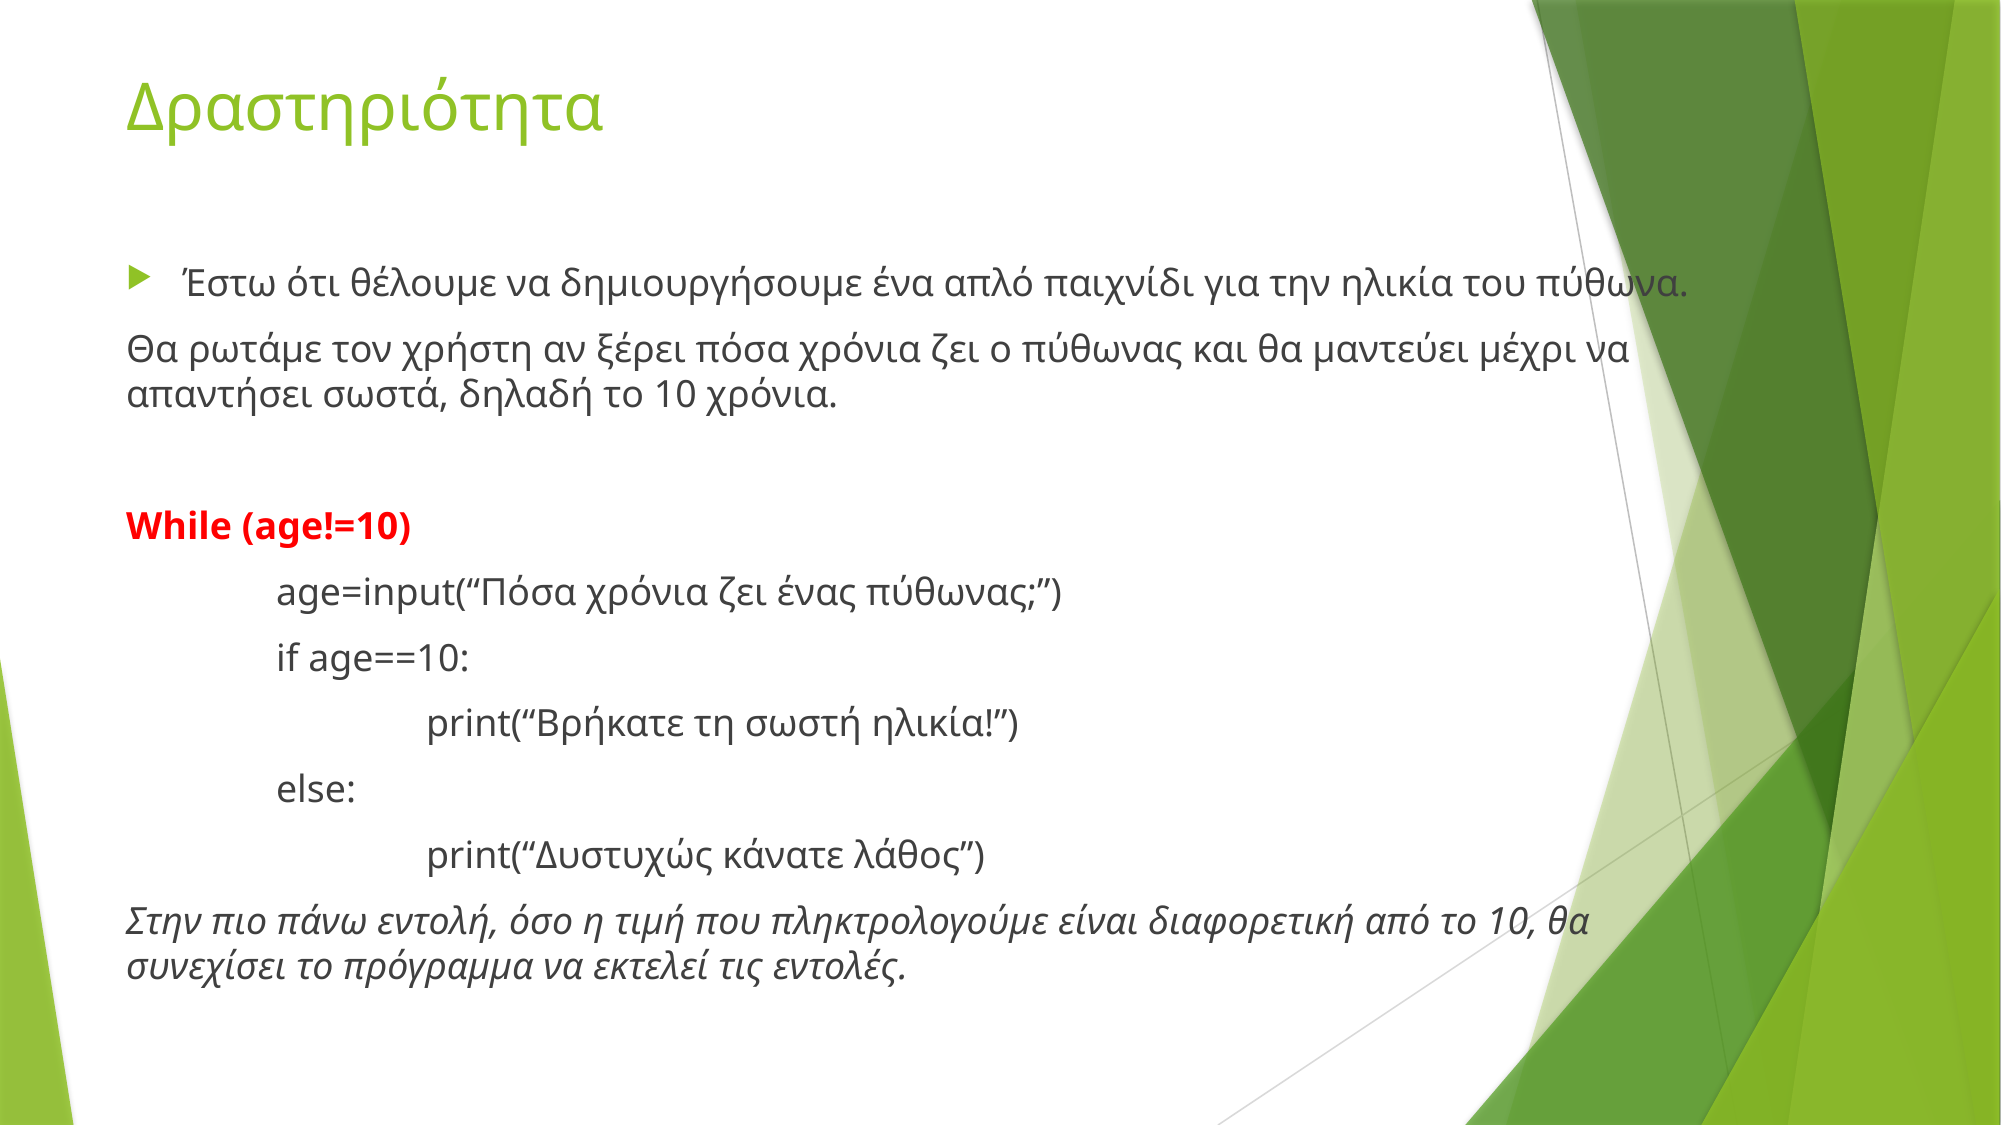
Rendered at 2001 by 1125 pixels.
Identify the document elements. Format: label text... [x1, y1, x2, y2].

list Έστω ότι θέλουμε να δημιουργήσουμε ένα απλό παιχνίδι για την ηλικία του πύθωνα. Θα ρωτάμε τον χρήστη αν ξέρει πόσα χρόνια ζει ο πύθωνας και θα μαντεύει μέχρι να απαντήσει σωστά, δηλαδή το 10 χρόνια. While (age!=10) age=input(“Πόσα χρόνια ζει ένας πύθωνας;”) if age==10: print(“Βρήκατε τη σωστή ηλικία!”) else: print(“Δυστυχώς κάνατε λάθος”) Στην πιο πάνω εντολή, όσο η τιμή που πληκτρολογούμε είναι διαφορετική από το 10, θα συνεχίσει το πρόγραμμα να εκτελεί τις εντολές. [111, 251, 1766, 1044]
title Δραστηριότητα [111, 56, 1522, 152]
